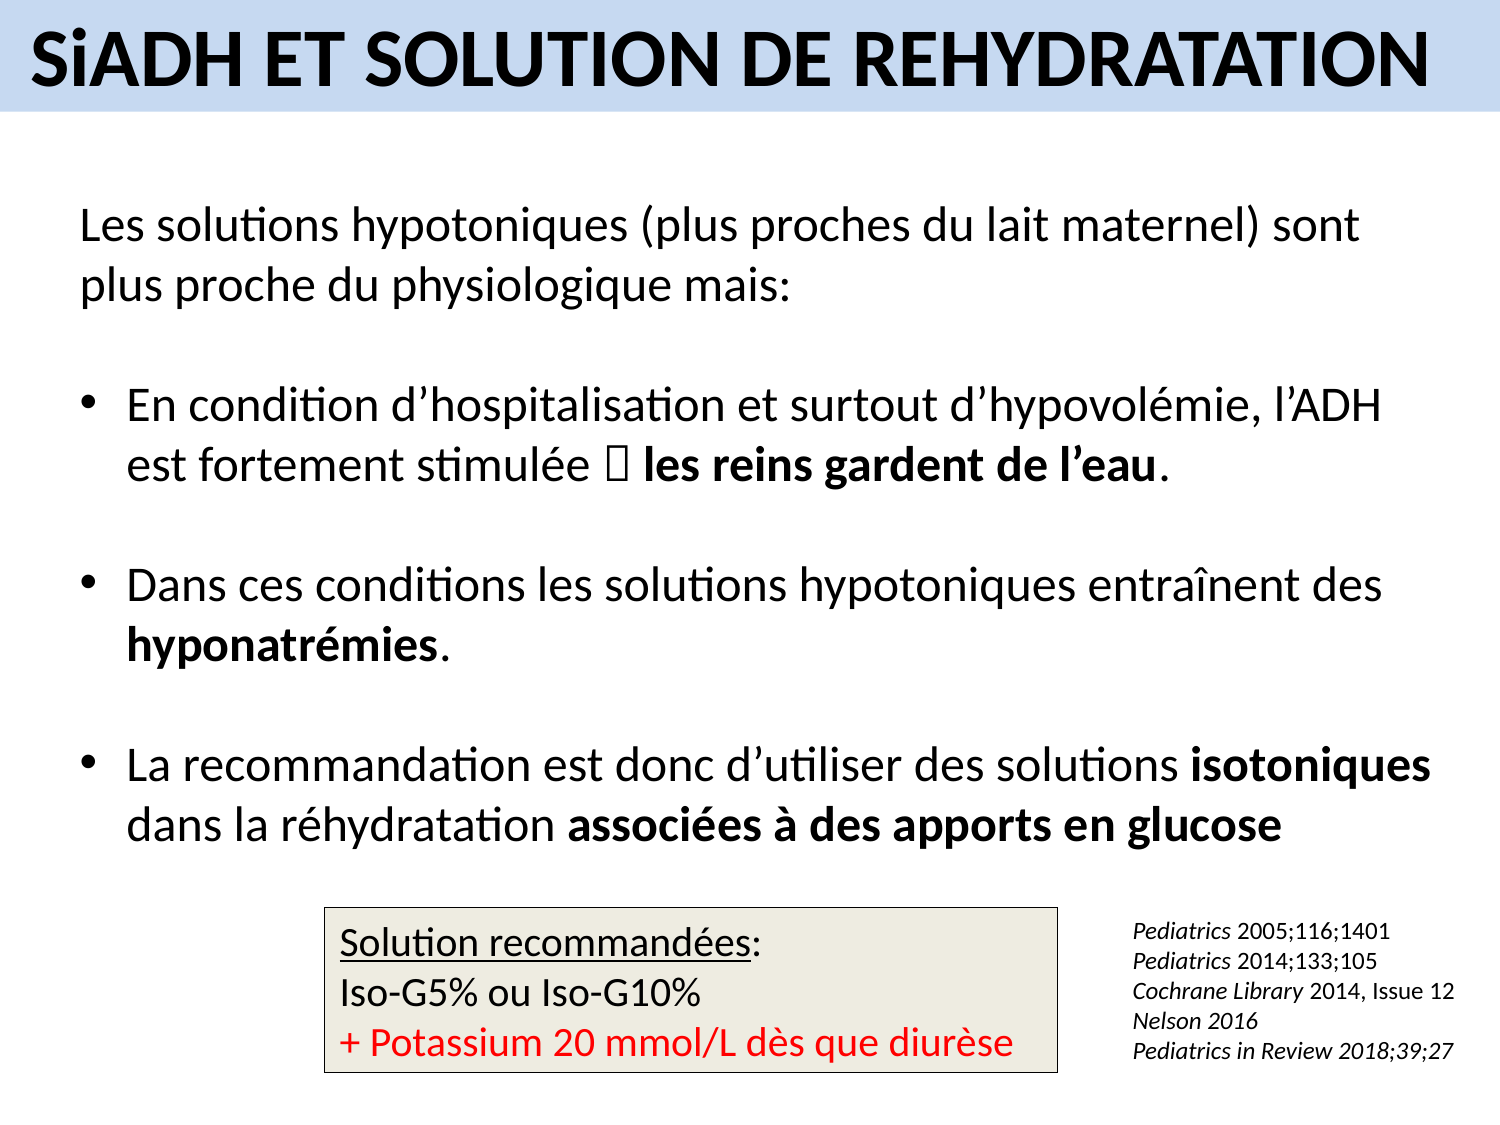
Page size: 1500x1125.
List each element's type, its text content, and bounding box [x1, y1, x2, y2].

text_box [0, 0, 1500, 114]
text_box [324, 907, 1473, 1075]
text_box Les solutions hypotoniques (plus proches du lait maternel) sont plus proche du physiologique mais: En condition d’hospitalisation et surtout d’hypovolémie, l’ADH est fortement stimulée  les reins gardent de l’eau. Dans ces conditions les solutions hypotoniques entraînent des hyponatrémies. La recommandation est donc d’utiliser des solutions isotoniques dans la réhydratation associées à des apports en glucose [64, 184, 1455, 860]
text_box SiADH ET SOLUTION DE REHYDRATATION [15, 0, 1447, 111]
